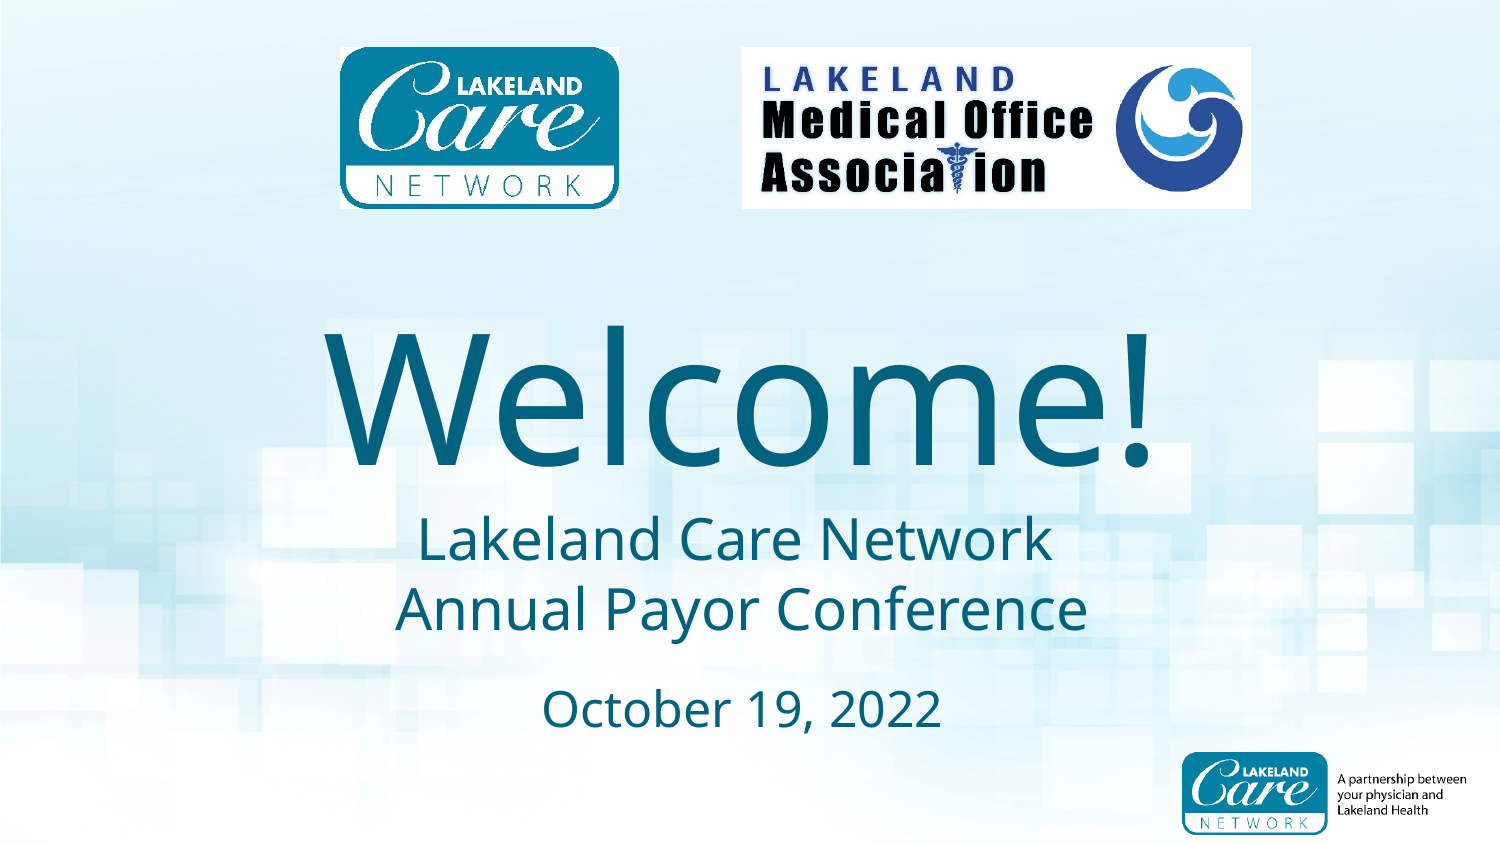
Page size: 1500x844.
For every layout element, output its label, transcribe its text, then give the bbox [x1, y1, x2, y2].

picture [0, 0, 1500, 844]
text_box Welcome! Lakeland Care Network Annual Payor Conference October 19, 2022 [68, 275, 1416, 790]
